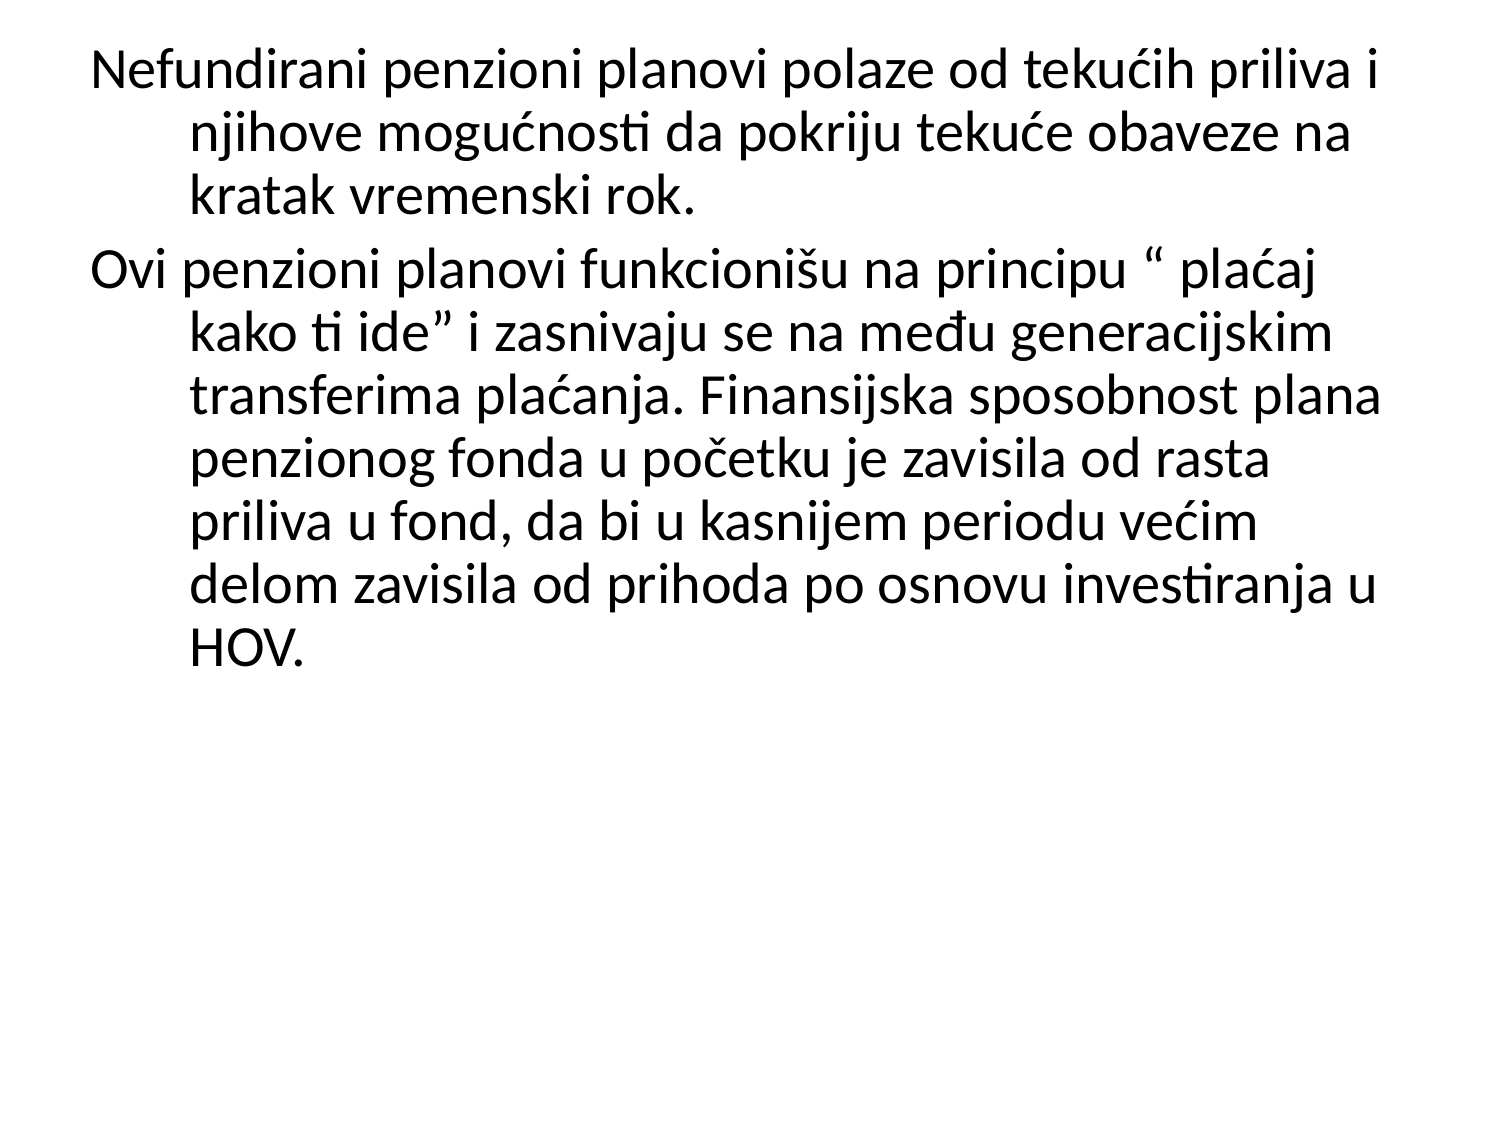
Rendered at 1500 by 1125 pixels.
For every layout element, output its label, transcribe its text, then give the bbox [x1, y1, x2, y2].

list Nefundirani penzioni planovi polaze od tekućih priliva i njihove mogućnosti da pokriju tekuće obaveze na kratak vremenski rok. Ovi penzioni planovi funkcionišu na principu “ plaćaj kako ti ide” i zasnivaju se na među generacijskim transferima plaćanja. Finansijska sposobnost plana penzionog fonda u početku je zavisila od rasta priliva u fond, da bi u kasnijem periodu većim delom zavisila od prihoda po osnovu investiranja u HOV. [75, 31, 1425, 1125]
